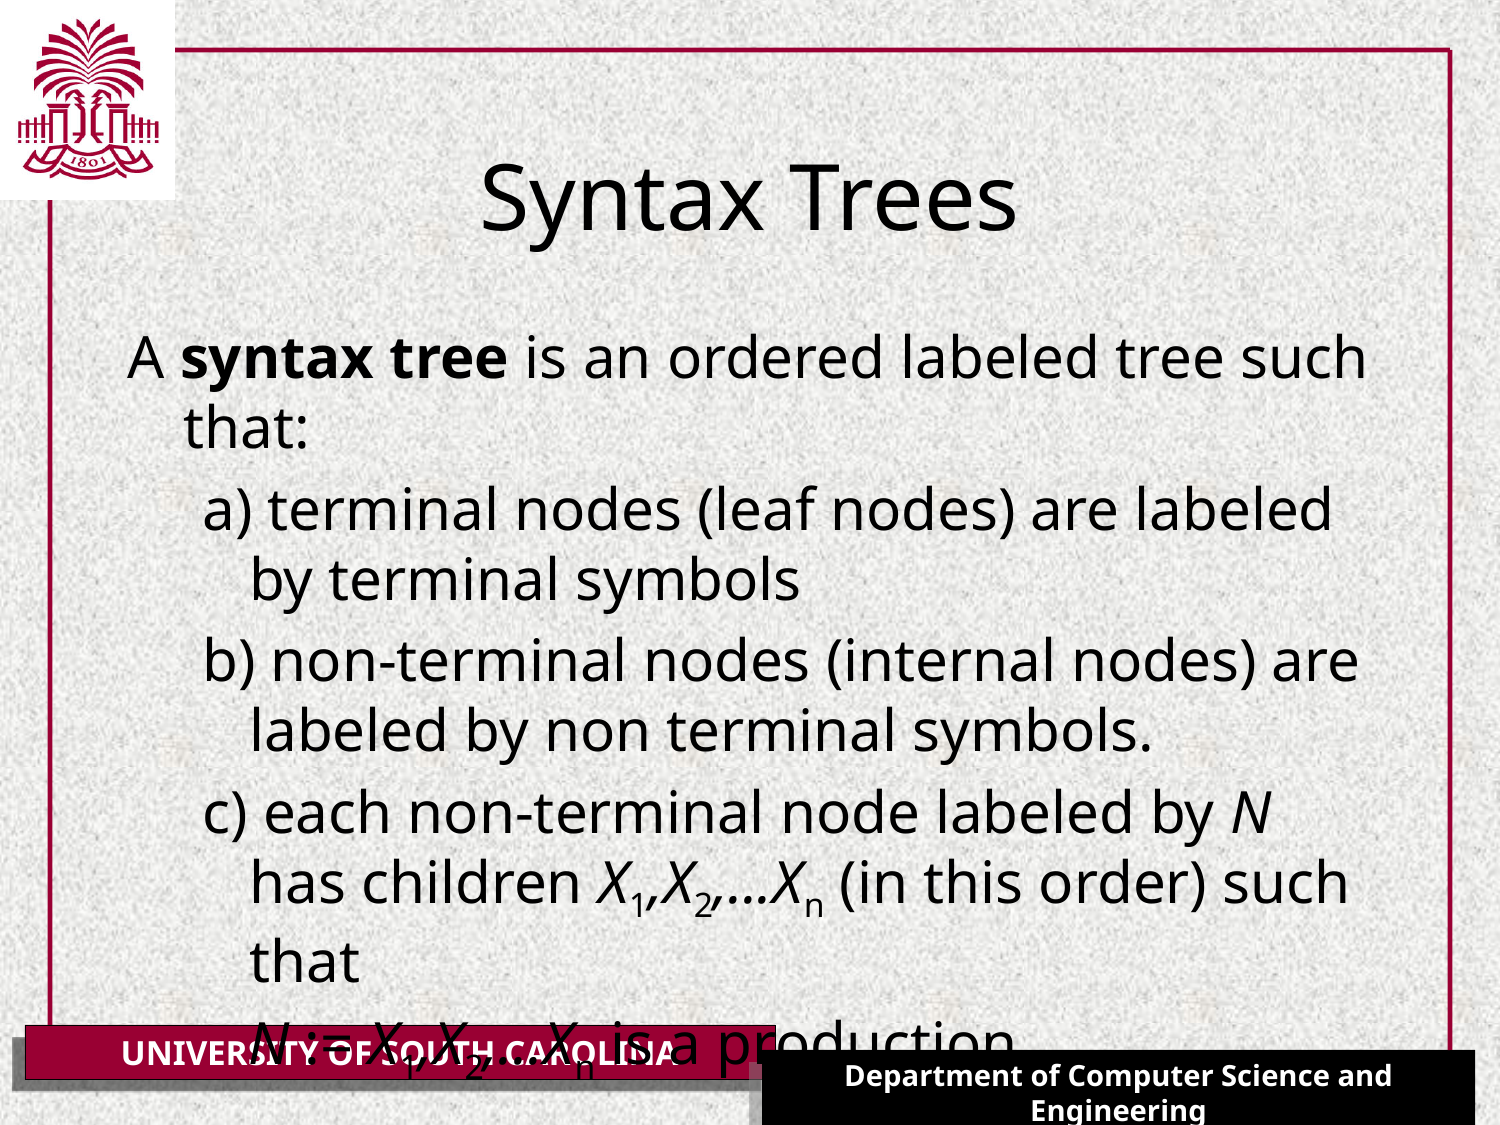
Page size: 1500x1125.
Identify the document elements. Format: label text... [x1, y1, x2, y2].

list A syntax tree is an ordered labeled tree such that: a) terminal nodes (leaf nodes) are labeled by terminal symbols b) non-terminal nodes (internal nodes) are labeled by non terminal symbols. c) each non-terminal node labeled by N has children X1,X2,...Xn (in this order) such that N := X1,X2,...Xn is a production. [112, 312, 1388, 975]
title Syntax Trees [112, 99, 1388, 288]
picture [13, 1038, 749, 1091]
picture [0, 0, 1500, 1125]
